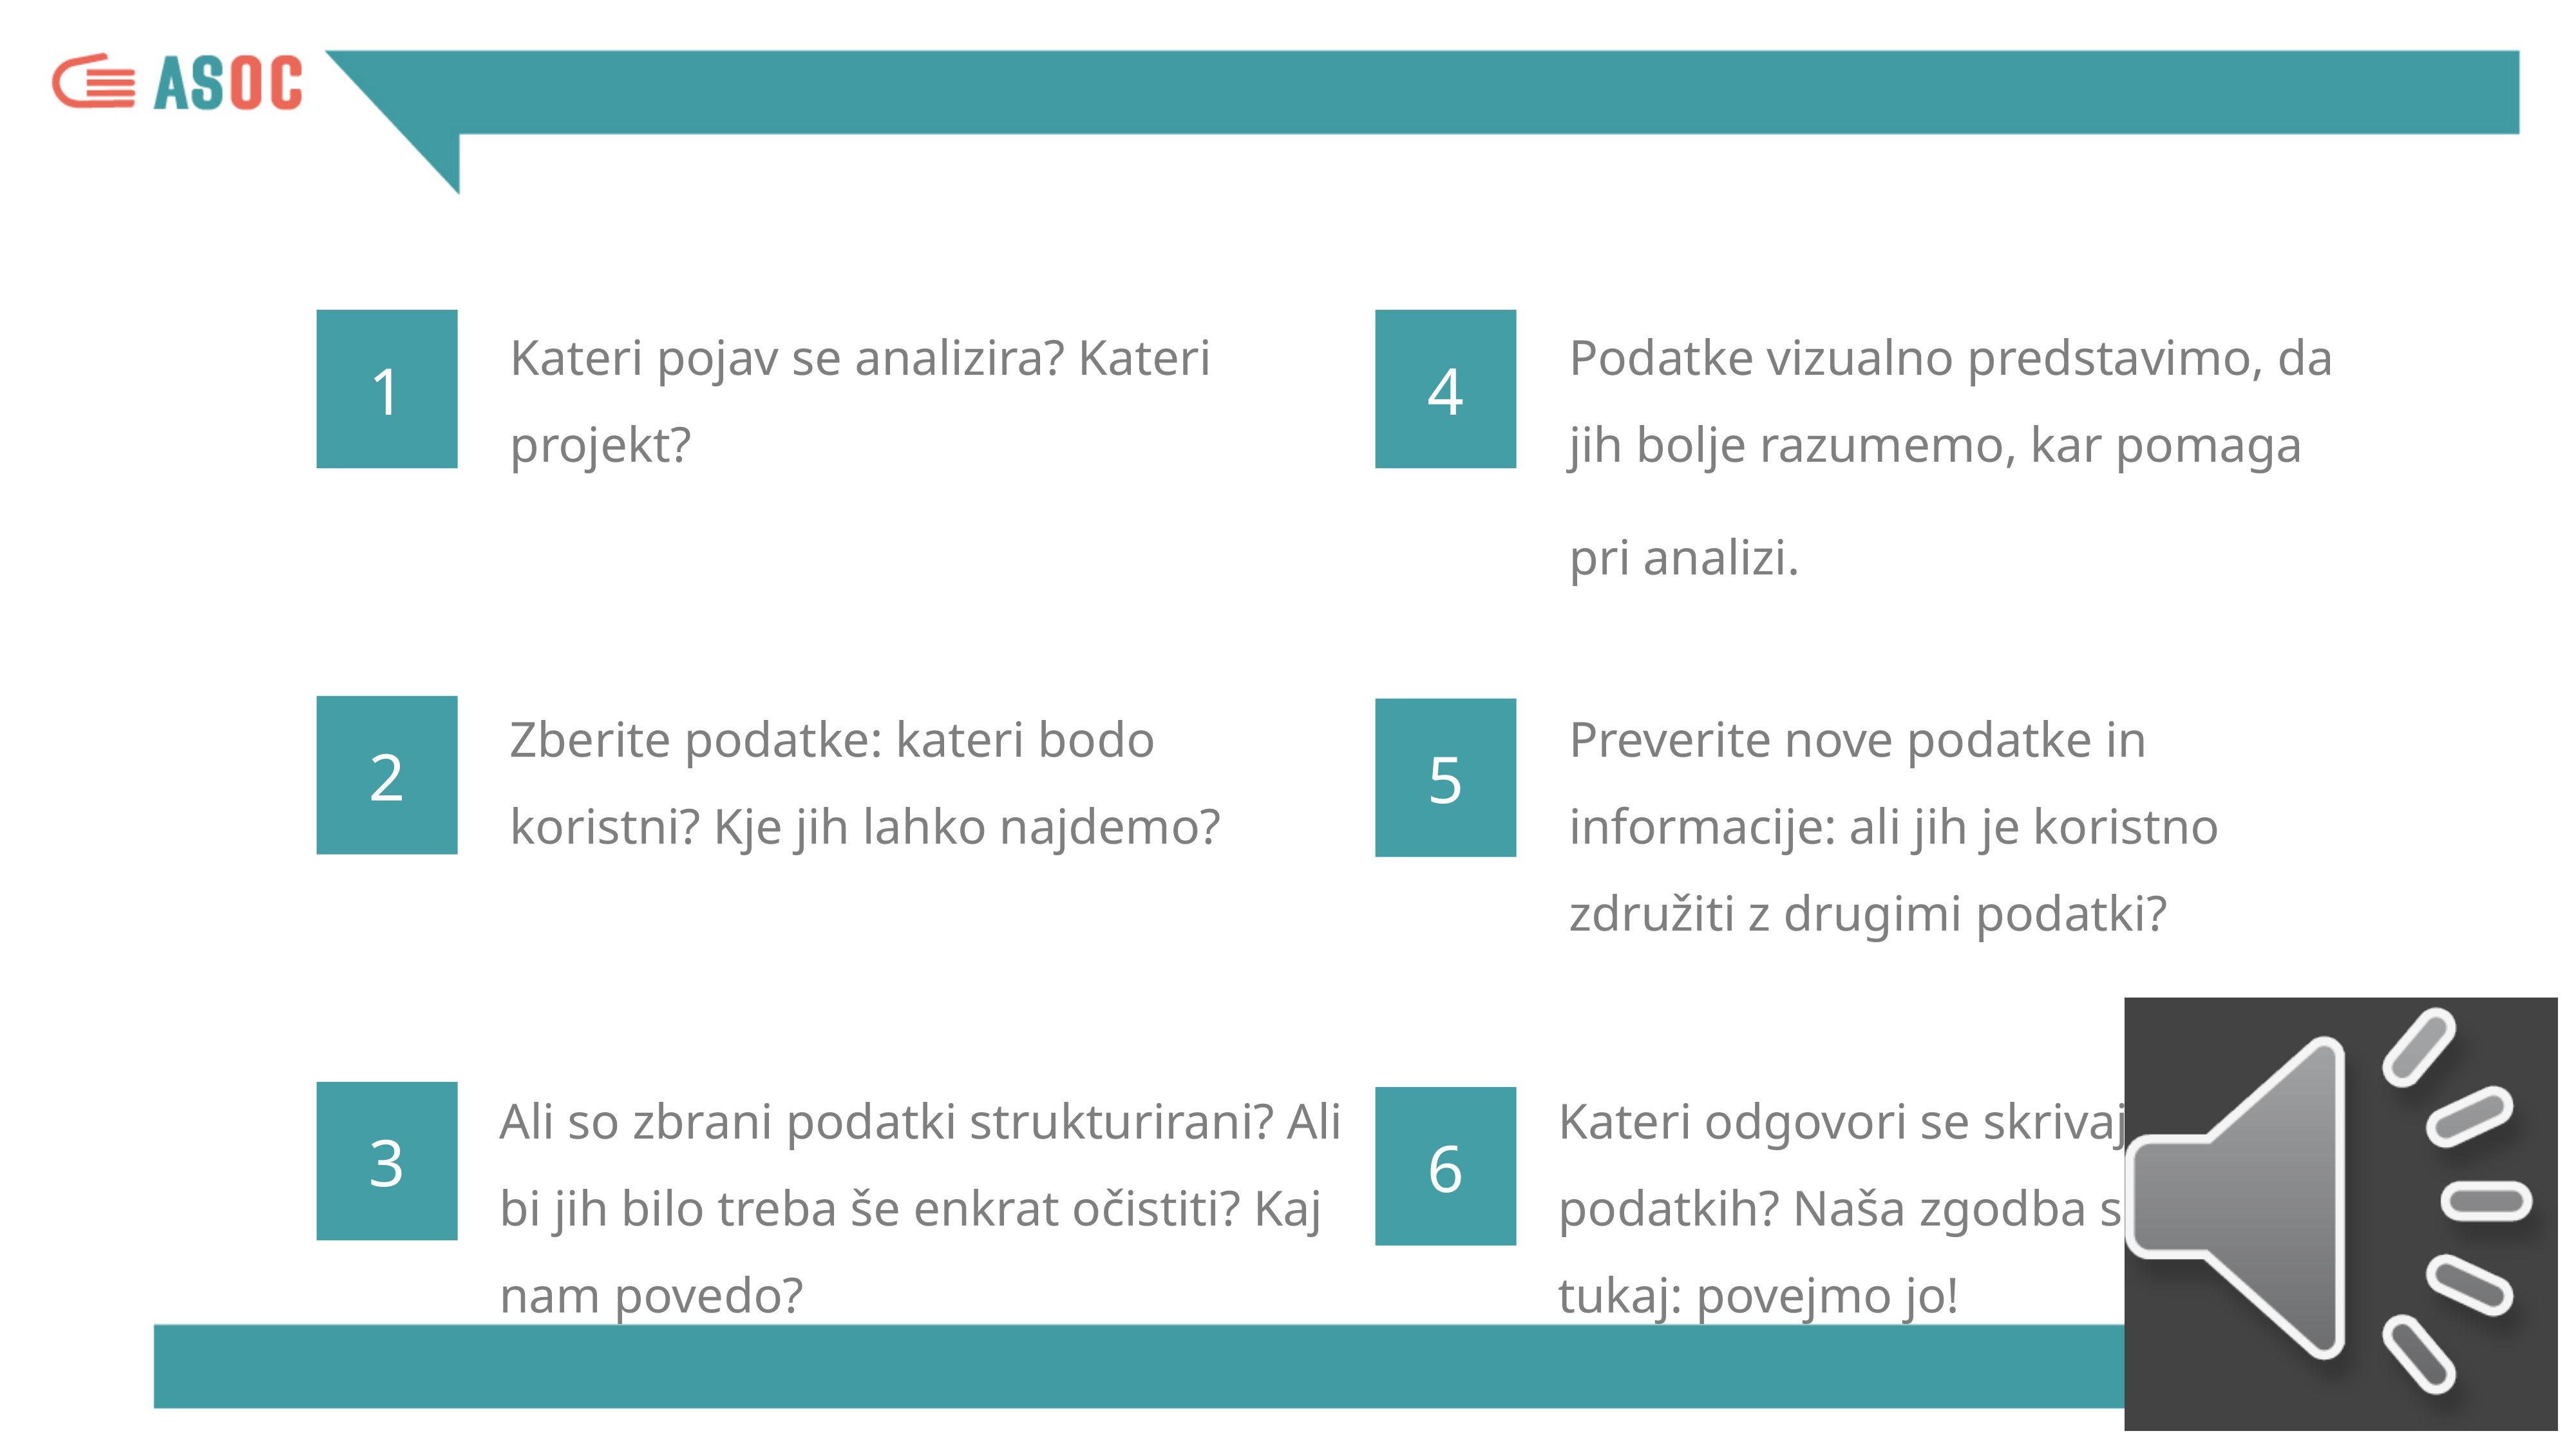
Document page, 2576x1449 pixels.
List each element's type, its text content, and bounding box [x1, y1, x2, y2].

text_box Zberite podatke: kateri bodo koristni? Kje jih lahko najdemo? [500, 670, 1316, 1028]
text_box 4 [1375, 310, 1517, 469]
text_box Preverite nove podatke in informacije: ali jih je koristno združiti z drugimi podatki? [1558, 670, 2374, 1028]
text_box 1 [316, 310, 458, 469]
text_box Kateri pojav se analizira? Kateri projekt? [500, 288, 1316, 647]
text_box 2 [316, 696, 458, 855]
text_box 3 [316, 1081, 458, 1240]
text_box 5 [1375, 698, 1517, 857]
text_box 6 [1375, 1086, 1517, 1245]
text_box Ali so zbrani podatki strukturirani? Ali bi jih bilo treba še enkrat očistiti? Kaj nam povedo? [489, 1052, 1356, 1357]
picture [0, 0, 2576, 1449]
text_box Kateri odgovori se skrivajo v podatkih? Naša zgodba se začne tukaj: povejmo jo! [1548, 1052, 2120, 1365]
text_box Podatke vizualno predstavimo, da jih bolje razumemo, kar pomaga pri analizi. [1558, 288, 2374, 647]
